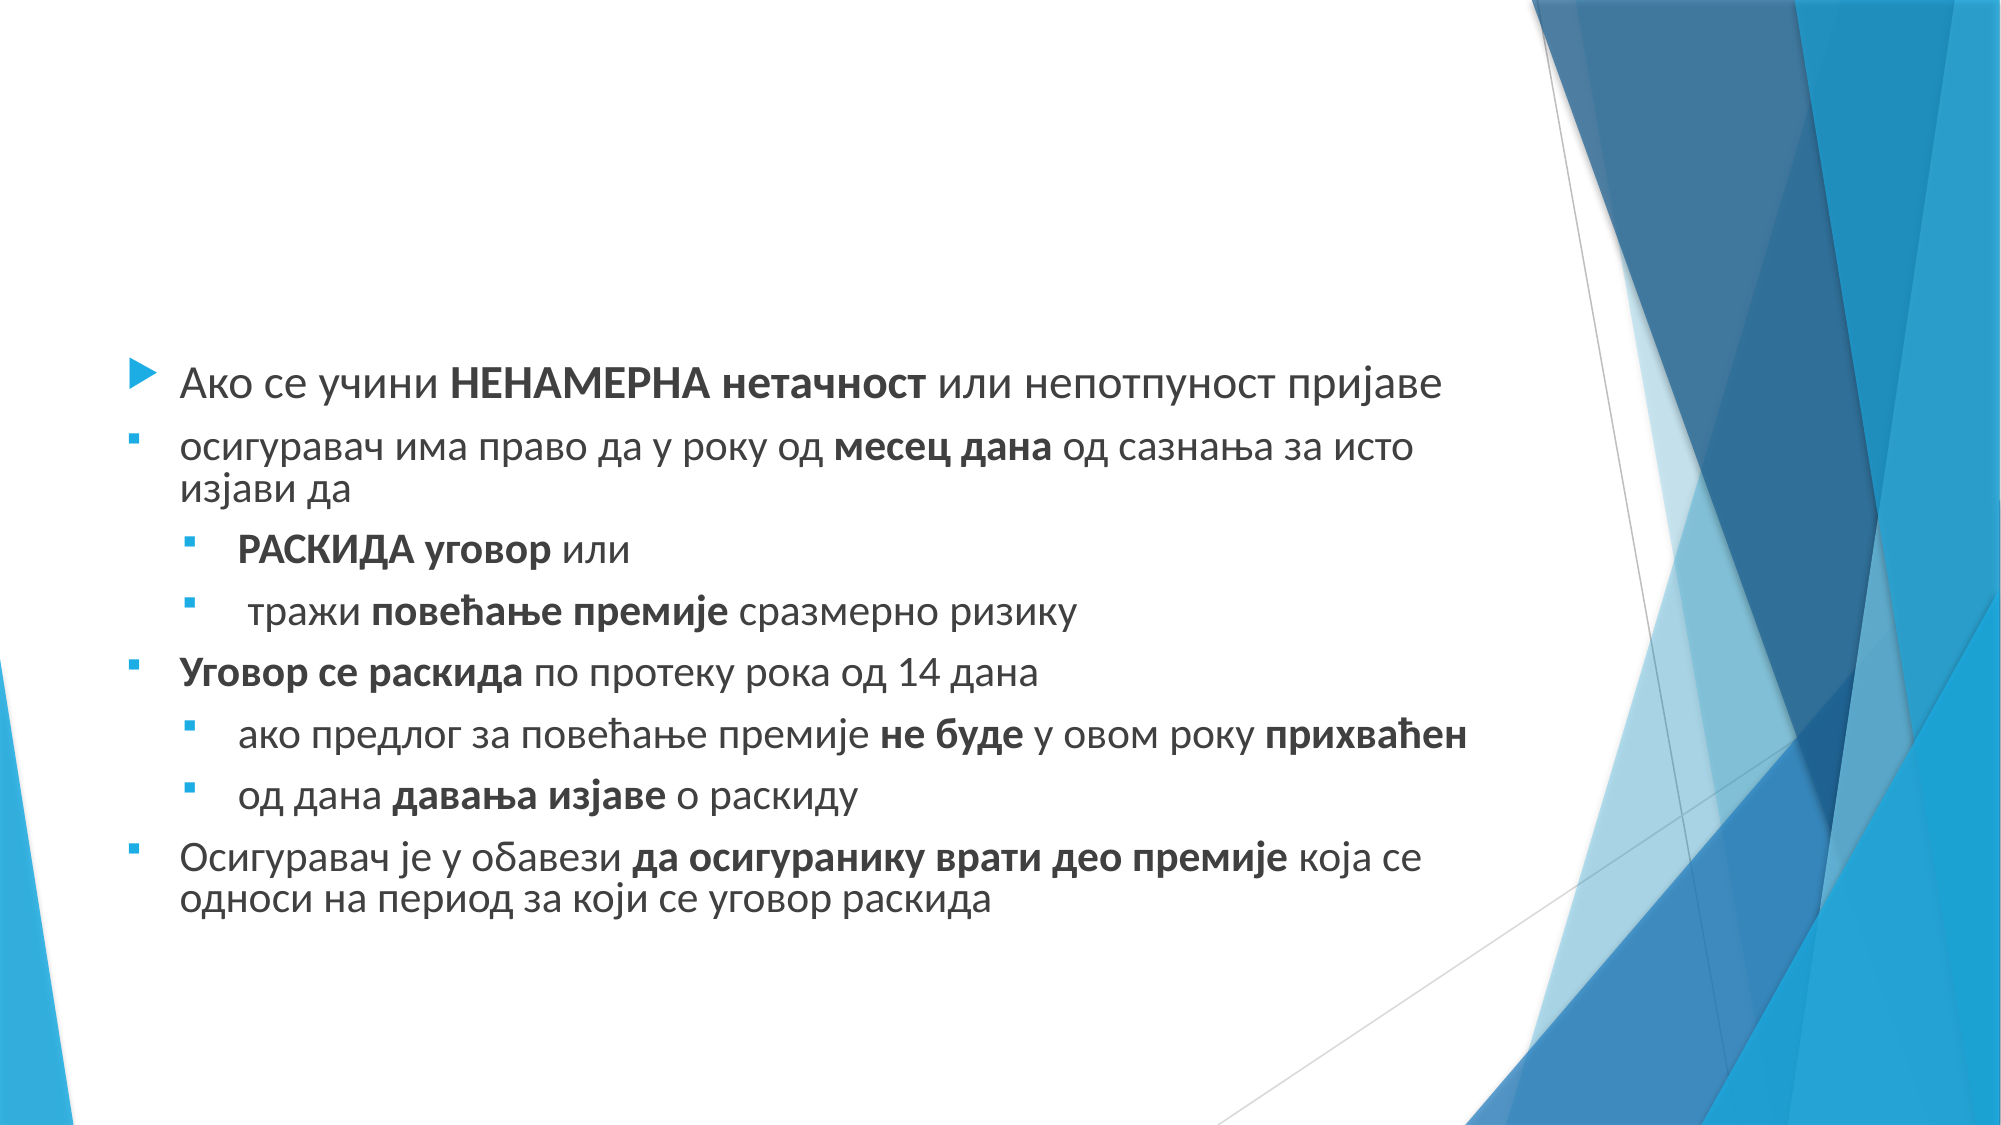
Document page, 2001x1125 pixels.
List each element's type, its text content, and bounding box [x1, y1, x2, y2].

list Ако се учини НЕНАМЕРНА нетачност или непотпуност пријаве осигуравач има право да у року од месец дана од сазнања за исто изјави да РАСКИДА уговор или тражи повећање премије сразмерно ризику Уговор се раскида по протеку рока од 14 дана ако предлог за повећање премије не буде у овом року прихваћен од дана давања изјаве о раскиду Осигуравач је у обавези да осигуранику врати део премије која се односи на период за који се уговор раскида [111, 354, 1522, 992]
